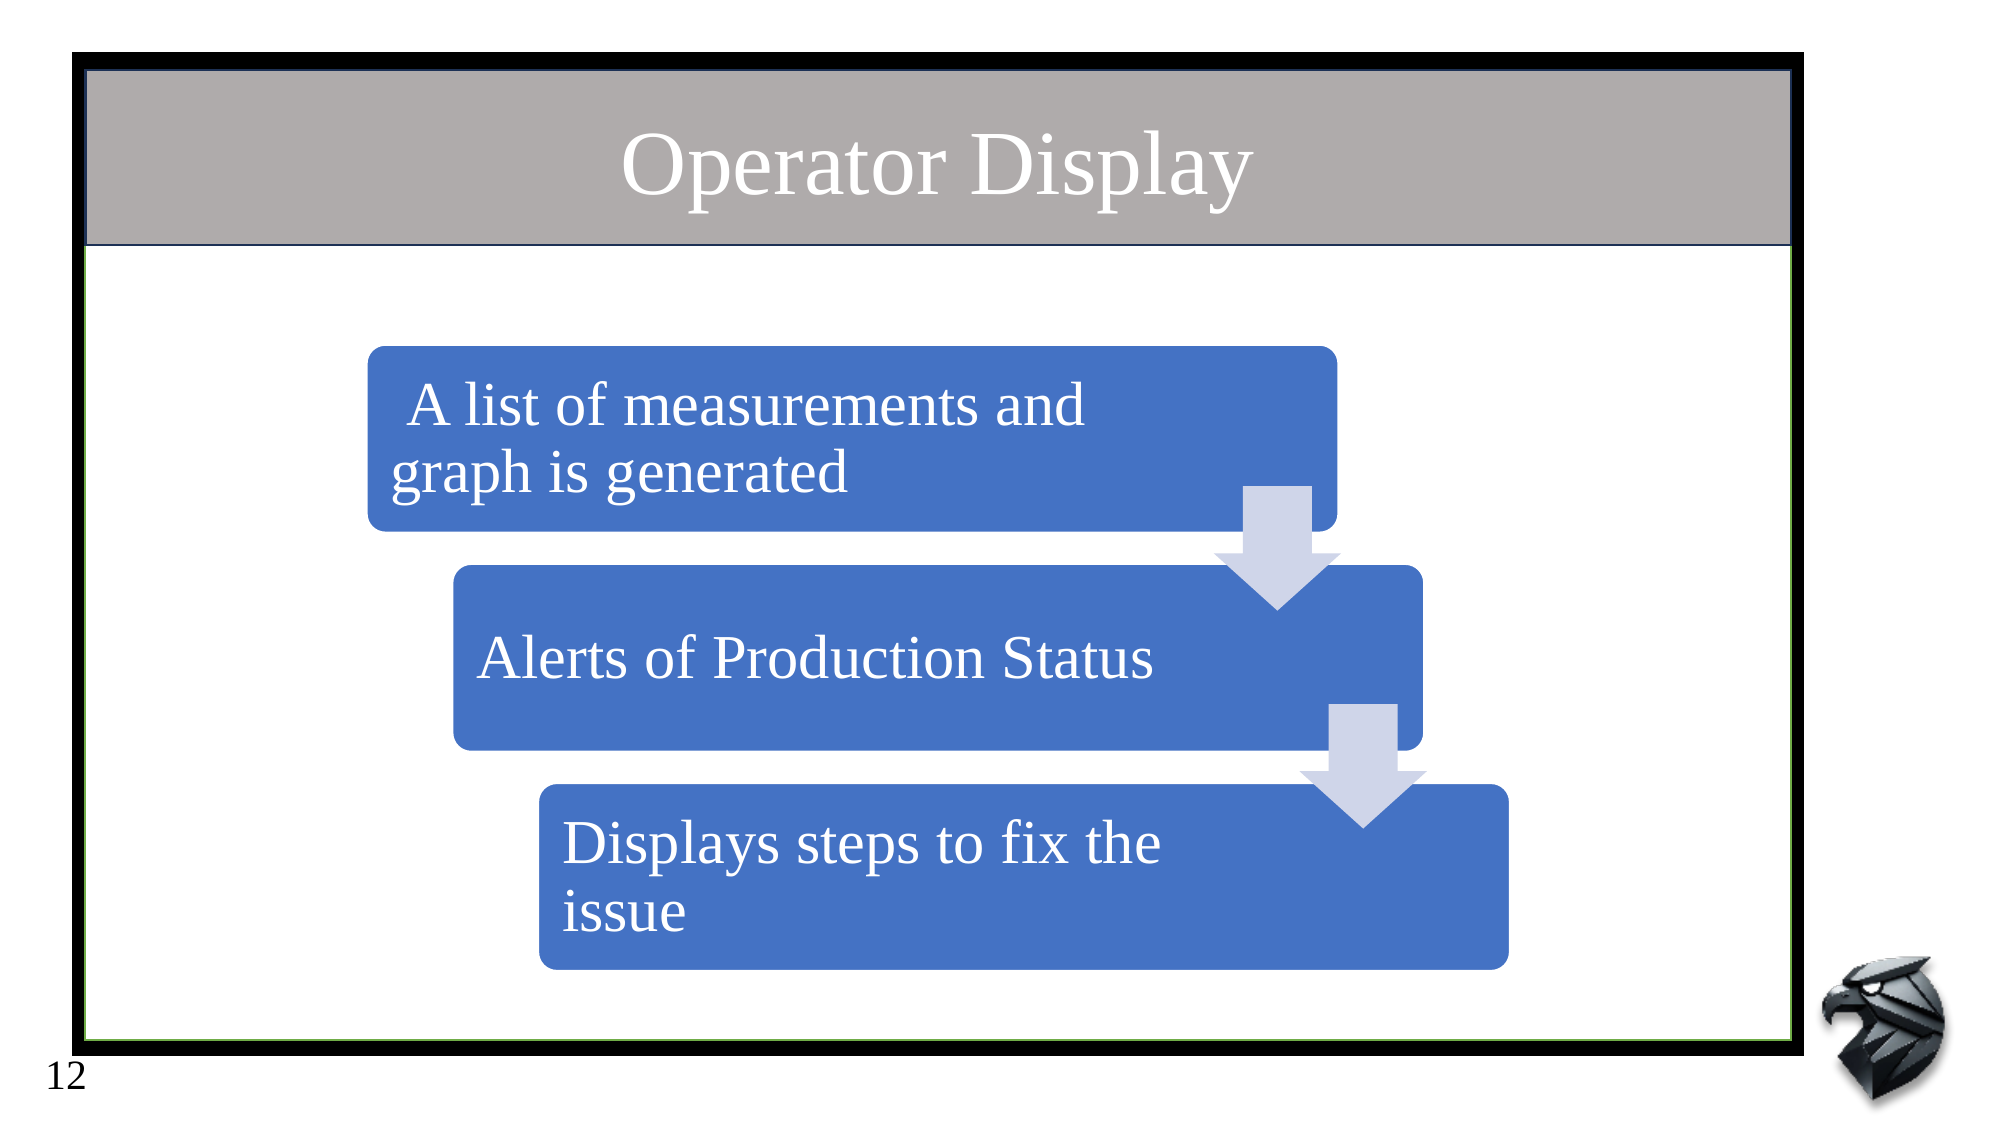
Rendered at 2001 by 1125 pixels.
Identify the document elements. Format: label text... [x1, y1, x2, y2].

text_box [73, 53, 1804, 1055]
text_box 12 [30, 1040, 113, 1105]
picture [1799, 943, 1970, 1115]
